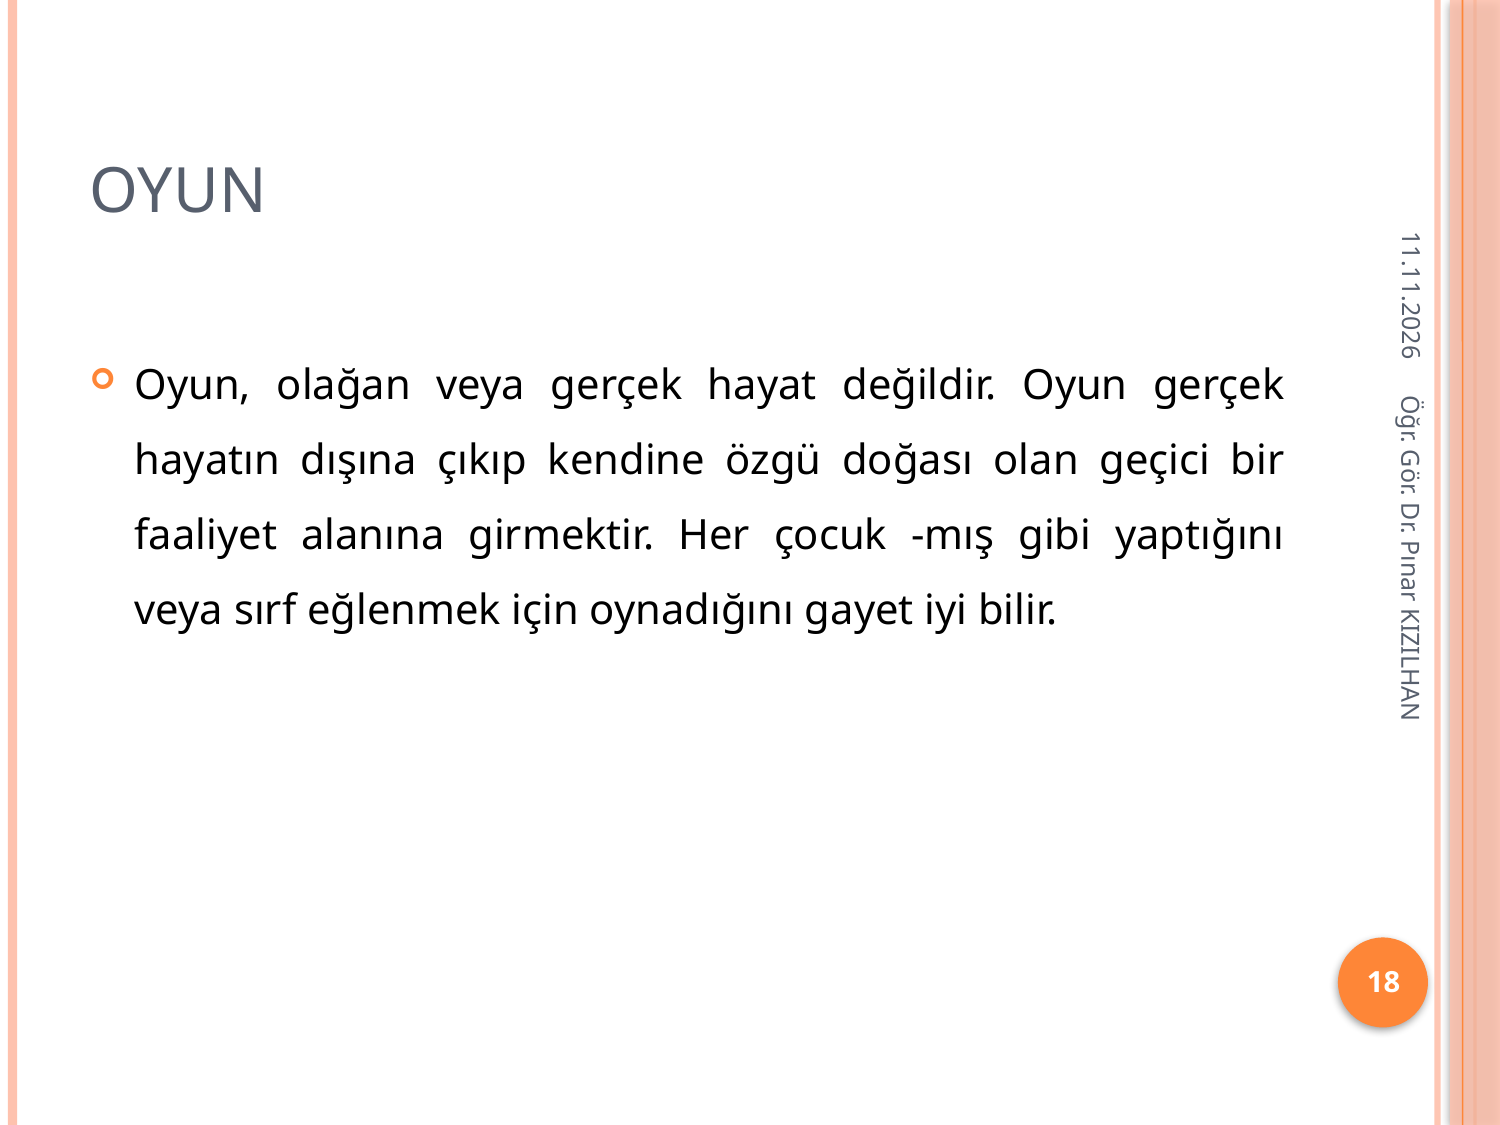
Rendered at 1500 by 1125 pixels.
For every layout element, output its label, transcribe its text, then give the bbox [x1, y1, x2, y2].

slide_number 18 [1333, 940, 1434, 1027]
list Oyun, olağan veya gerçek hayat değildir. Oyun gerçek hayatın dışına çıkıp kendine özgü doğası olan geçici bir faaliyet alanına girmektir. Her çocuk -mış gibi yaptığını veya sırf eğlenmek için oynadığını gayet iyi bilir. [75, 262, 1300, 1062]
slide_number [1378, 43, 1442, 374]
title Oyun [75, 45, 1300, 233]
footer Öğr. Gör. Dr. Pınar KIZILHAN [1379, 380, 1440, 906]
